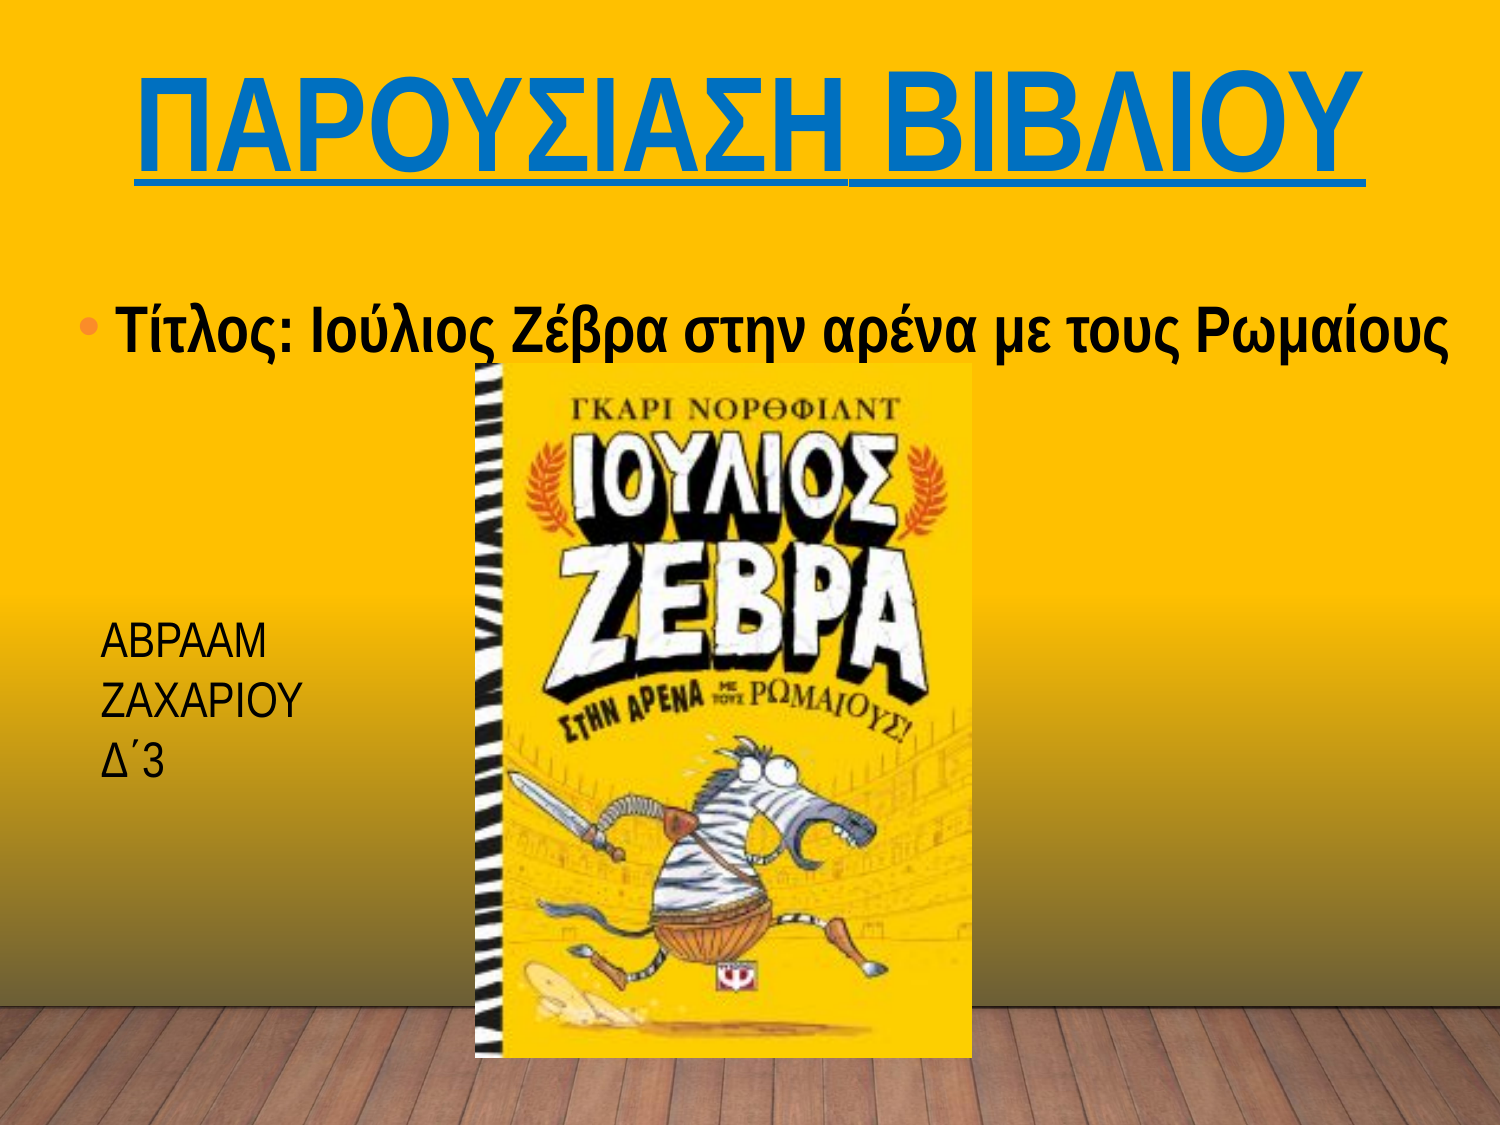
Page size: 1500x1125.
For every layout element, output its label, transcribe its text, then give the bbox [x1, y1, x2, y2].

list Τίτλος: Ιούλιος Ζέβρα στην αρένα με τους Ρωμαίους [62, 263, 1480, 381]
text_box ΑΒΡΑΑΜ ΖΑΧΑΡΙΟΥ Δ΄3 [85, 599, 425, 795]
title ΠΑΡΟΥΣΙΑΣΗ ΒΙΒΛΙΟΥ [0, 39, 1500, 282]
picture [0, 363, 1500, 1125]
